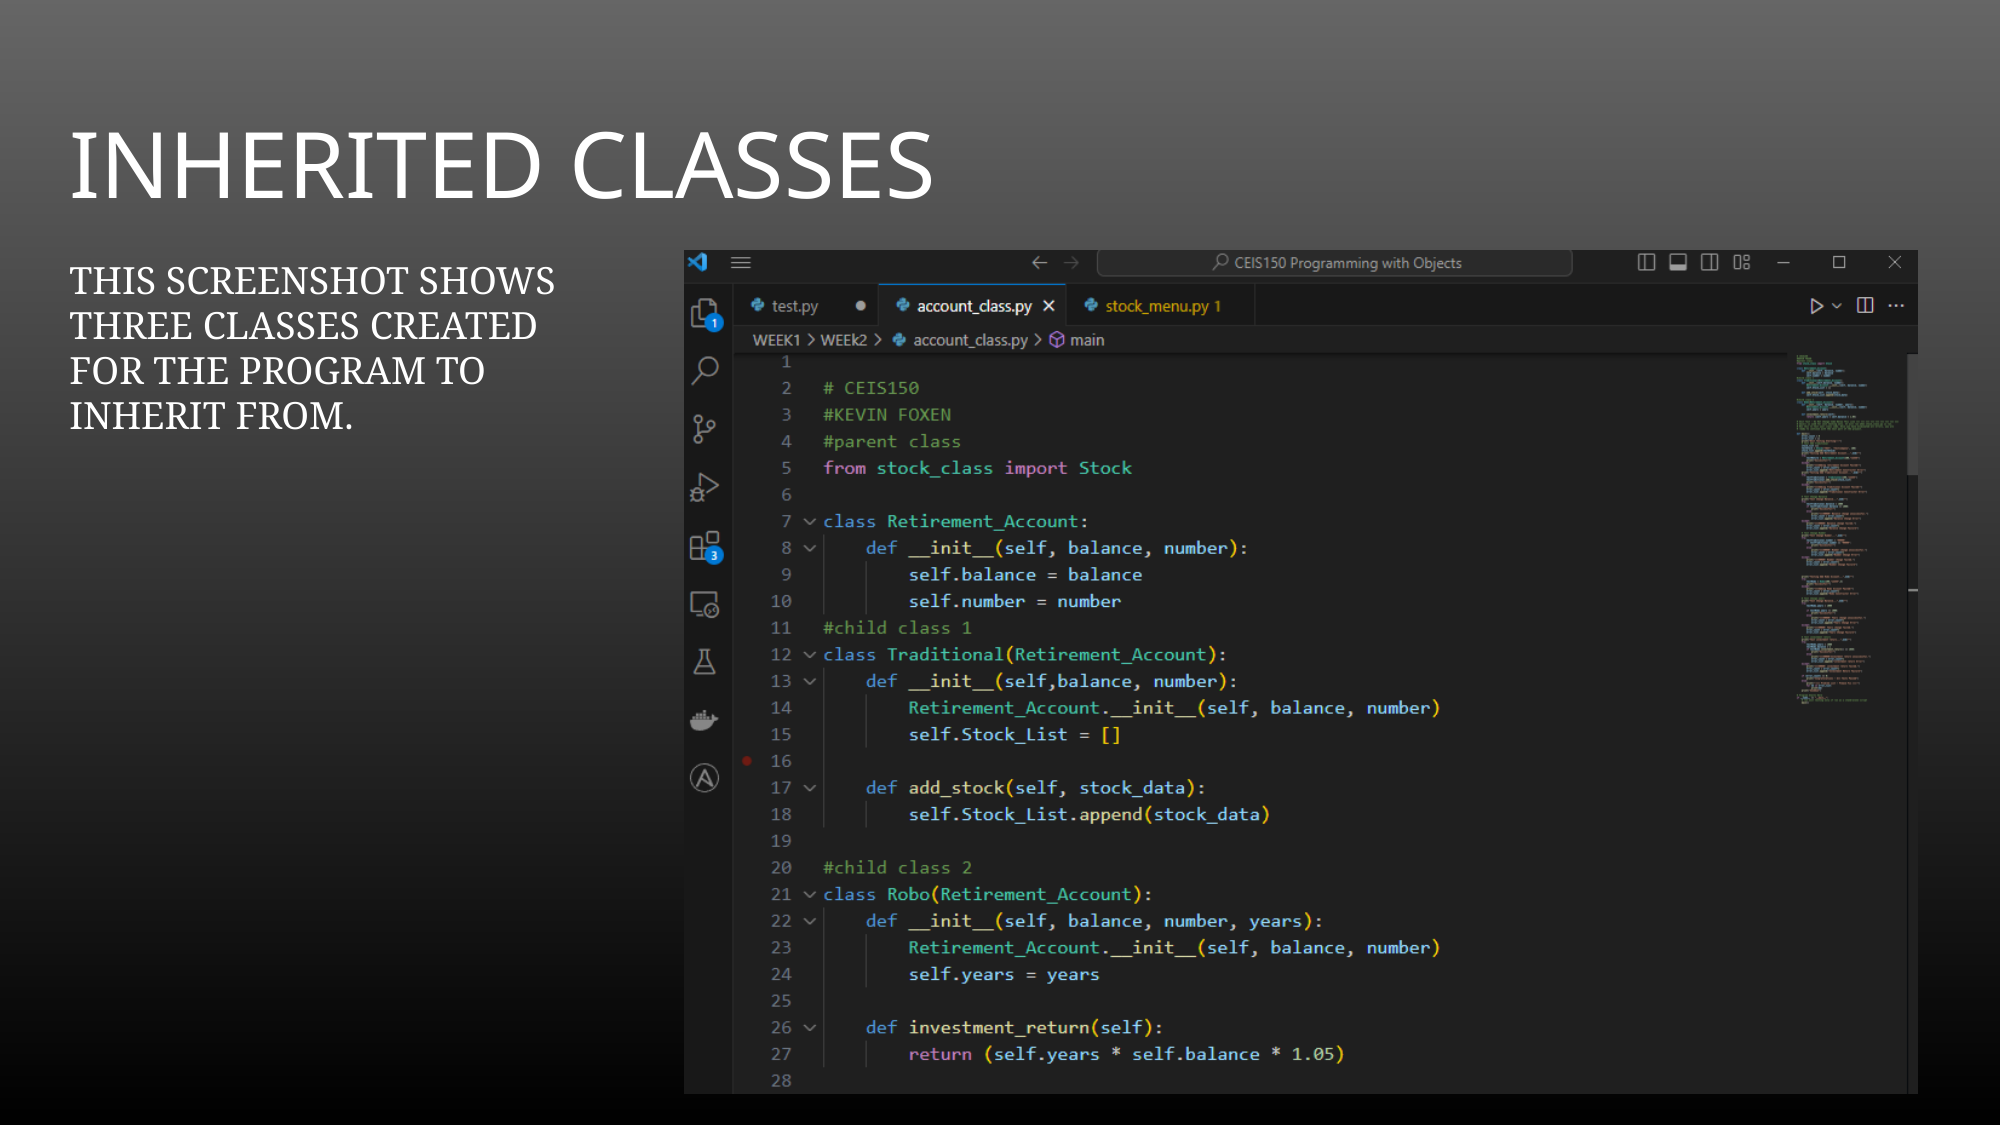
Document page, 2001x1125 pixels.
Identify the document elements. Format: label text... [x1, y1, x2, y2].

title Inherited classes [54, 93, 1019, 225]
list This screenshot shows three classes created for the program to inherit from. [54, 249, 630, 866]
picture [684, 250, 1918, 1094]
